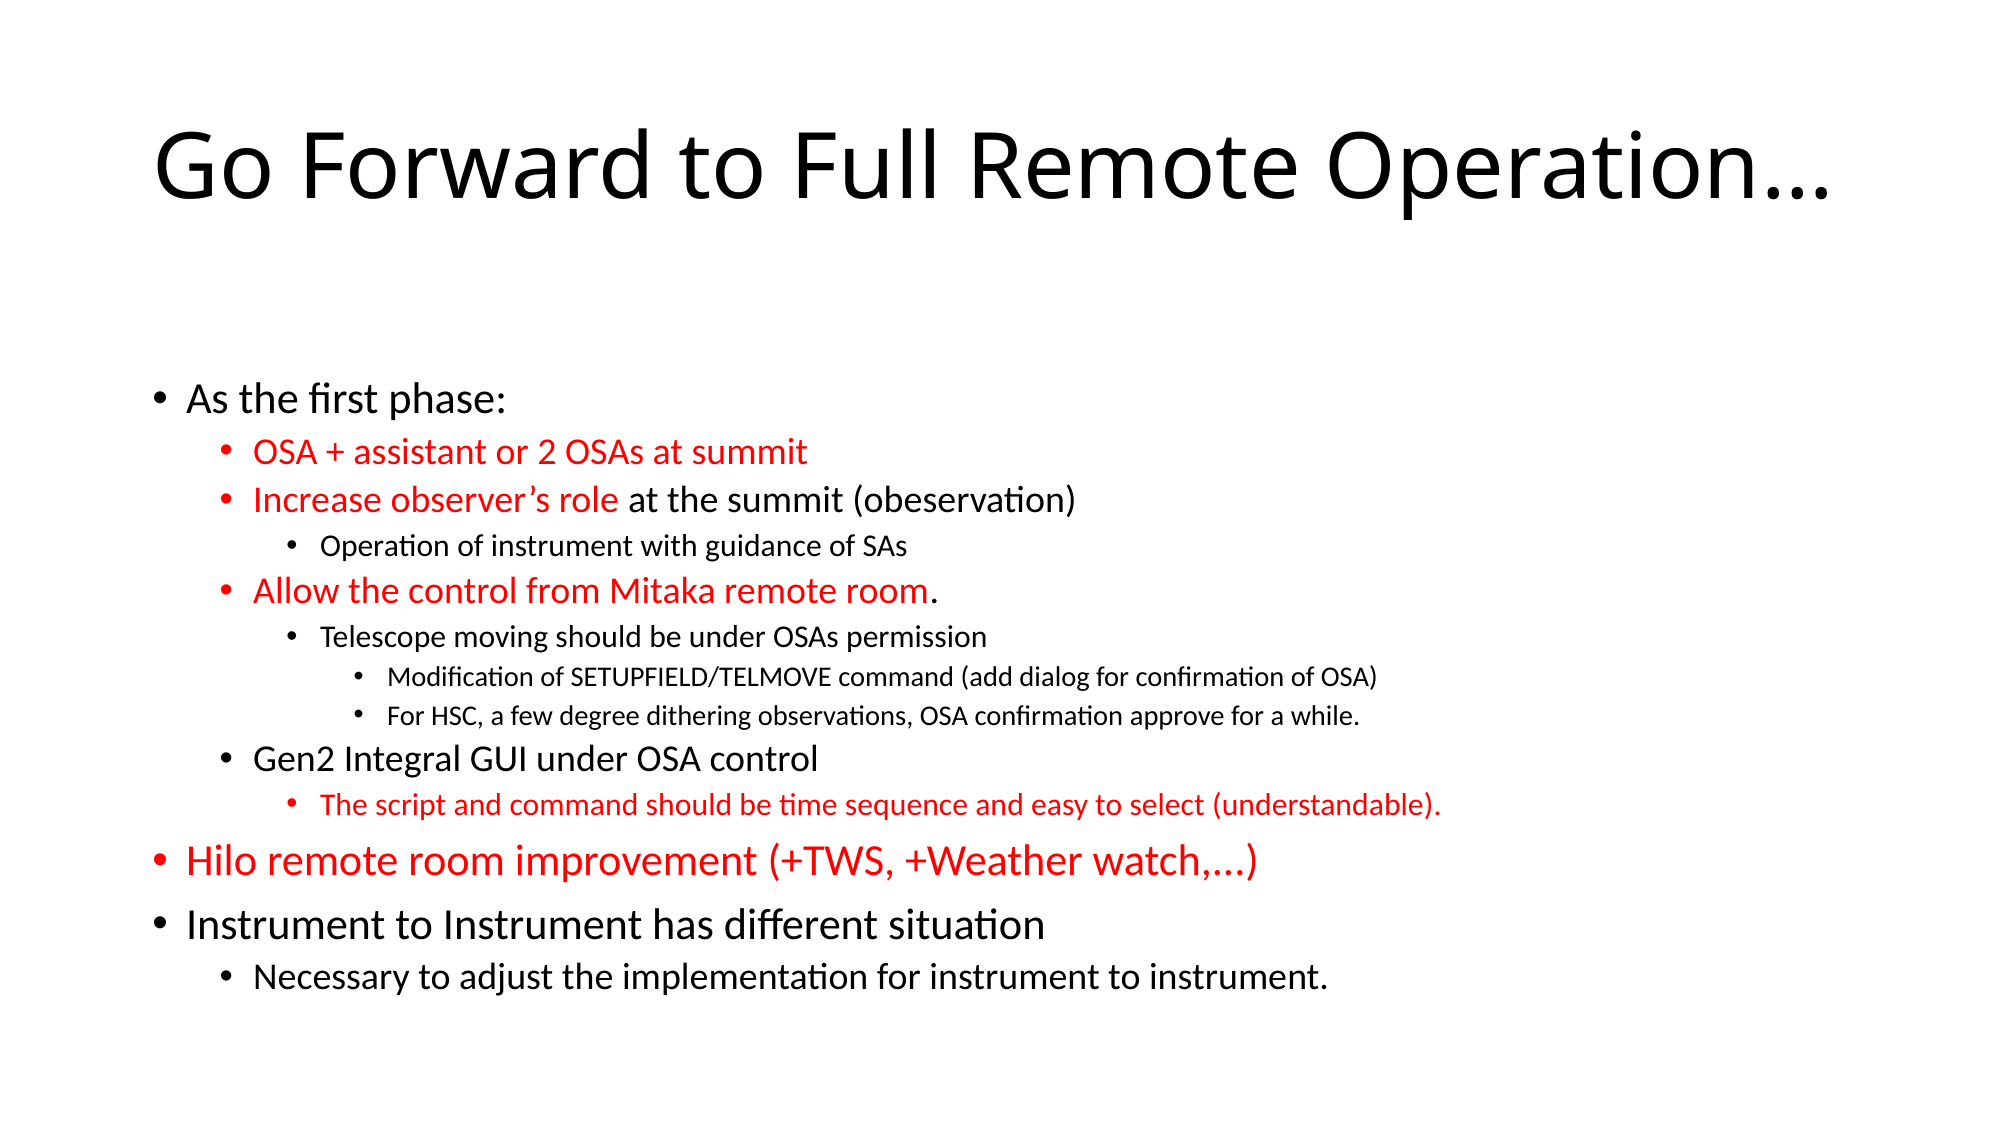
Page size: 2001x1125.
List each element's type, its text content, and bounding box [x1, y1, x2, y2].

list As the first phase: OSA + assistant or 2 OSAs at summit Increase observer’s role at the summit (obeservation) Operation of instrument with guidance of SAs Allow the control from Mitaka remote room. Telescope moving should be under OSAs permission Modification of SETUPFIELD/TELMOVE command (add dialog for confirmation of OSA) For HSC, a few degree dithering observations, OSA confirmation approve for a while. Gen2 Integral GUI under OSA control The script and command should be time sequence and easy to select (understandable). Hilo remote room improvement (+TWS, +Weather watch,...) Instrument to Instrument has different situation Necessary to adjust the implementation for instrument to instrument. [137, 299, 1863, 1014]
title Go Forward to Full Remote Operation… [137, 59, 1863, 278]
